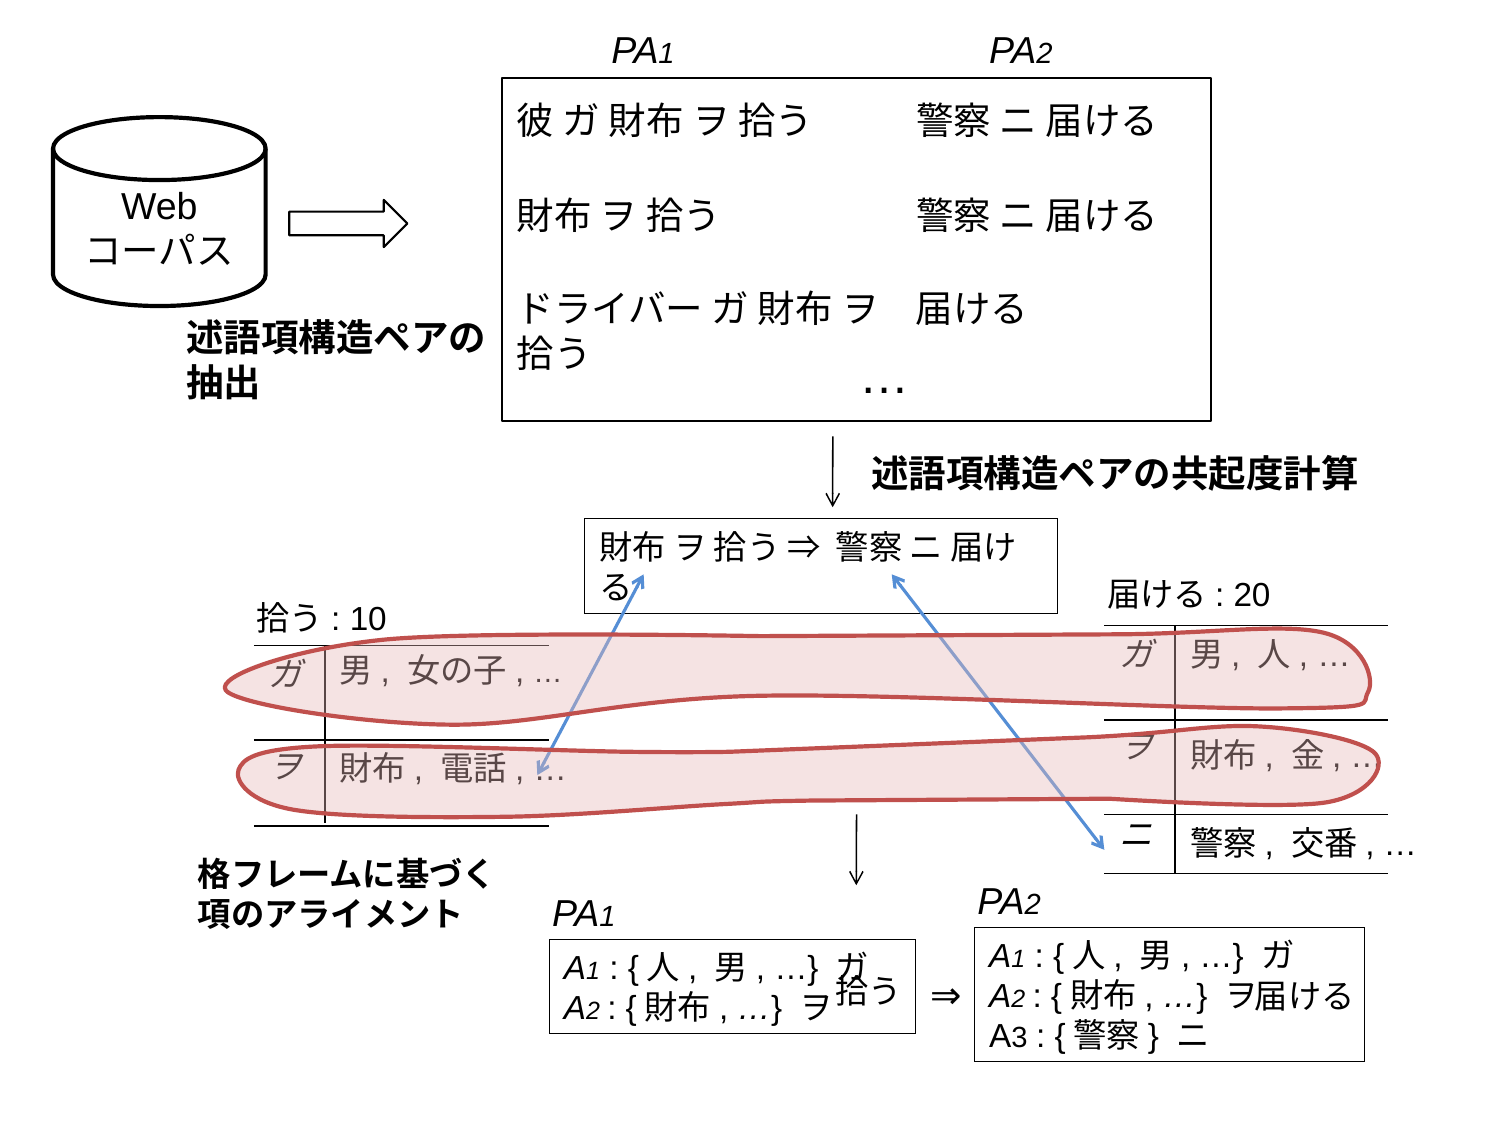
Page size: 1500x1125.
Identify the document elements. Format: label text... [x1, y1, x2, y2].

text_box [222, 673, 236, 699]
text_box 彼 ガ 財布 ヲ 拾う [501, 89, 892, 150]
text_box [1092, 566, 1448, 874]
text_box PA2 [974, 19, 1093, 79]
text_box PA2 [962, 869, 1081, 930]
text_box A1 : {人, 男, …} ガ A2 : {財布, …} ヲ [549, 939, 916, 1034]
text_box 述語項構造ペアの 抽出 [171, 306, 500, 411]
text_box 財布 ヲ 拾う ⇒ 警察 ニ 届ける [584, 518, 1058, 614]
text_box [696, 633, 854, 701]
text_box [860, 605, 1137, 819]
text_box 財布 ヲ 拾う [501, 184, 892, 245]
text_box … [844, 336, 939, 412]
text_box 警察 ニ 届ける [901, 184, 1174, 245]
text_box [287, 197, 410, 250]
text_box [601, 744, 854, 815]
text_box PA1 [596, 19, 715, 79]
text_box 拾う [820, 962, 928, 1018]
text_box 格フレームに基づく 項のアライメント [183, 845, 511, 941]
text_box ⇒ [915, 964, 974, 1024]
text_box 届ける [900, 277, 1043, 338]
text_box 警察 ニ 届ける [901, 89, 1174, 150]
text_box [241, 589, 597, 827]
text_box A1 : {人, 男, …} ガ A2 : {財布, …} ヲ A3 : {警察} ニ [974, 927, 1365, 1062]
text_box ドライバー ガ 財布 ヲ 拾う [501, 277, 900, 383]
text_box 述語項構造ペアの共起度計算 [856, 442, 1436, 503]
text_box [489, 621, 692, 729]
text_box Web コーパス [50, 115, 268, 309]
text_box [500, 76, 1213, 423]
text_box 届ける [1240, 967, 1376, 1023]
text_box PA1 [537, 881, 656, 942]
